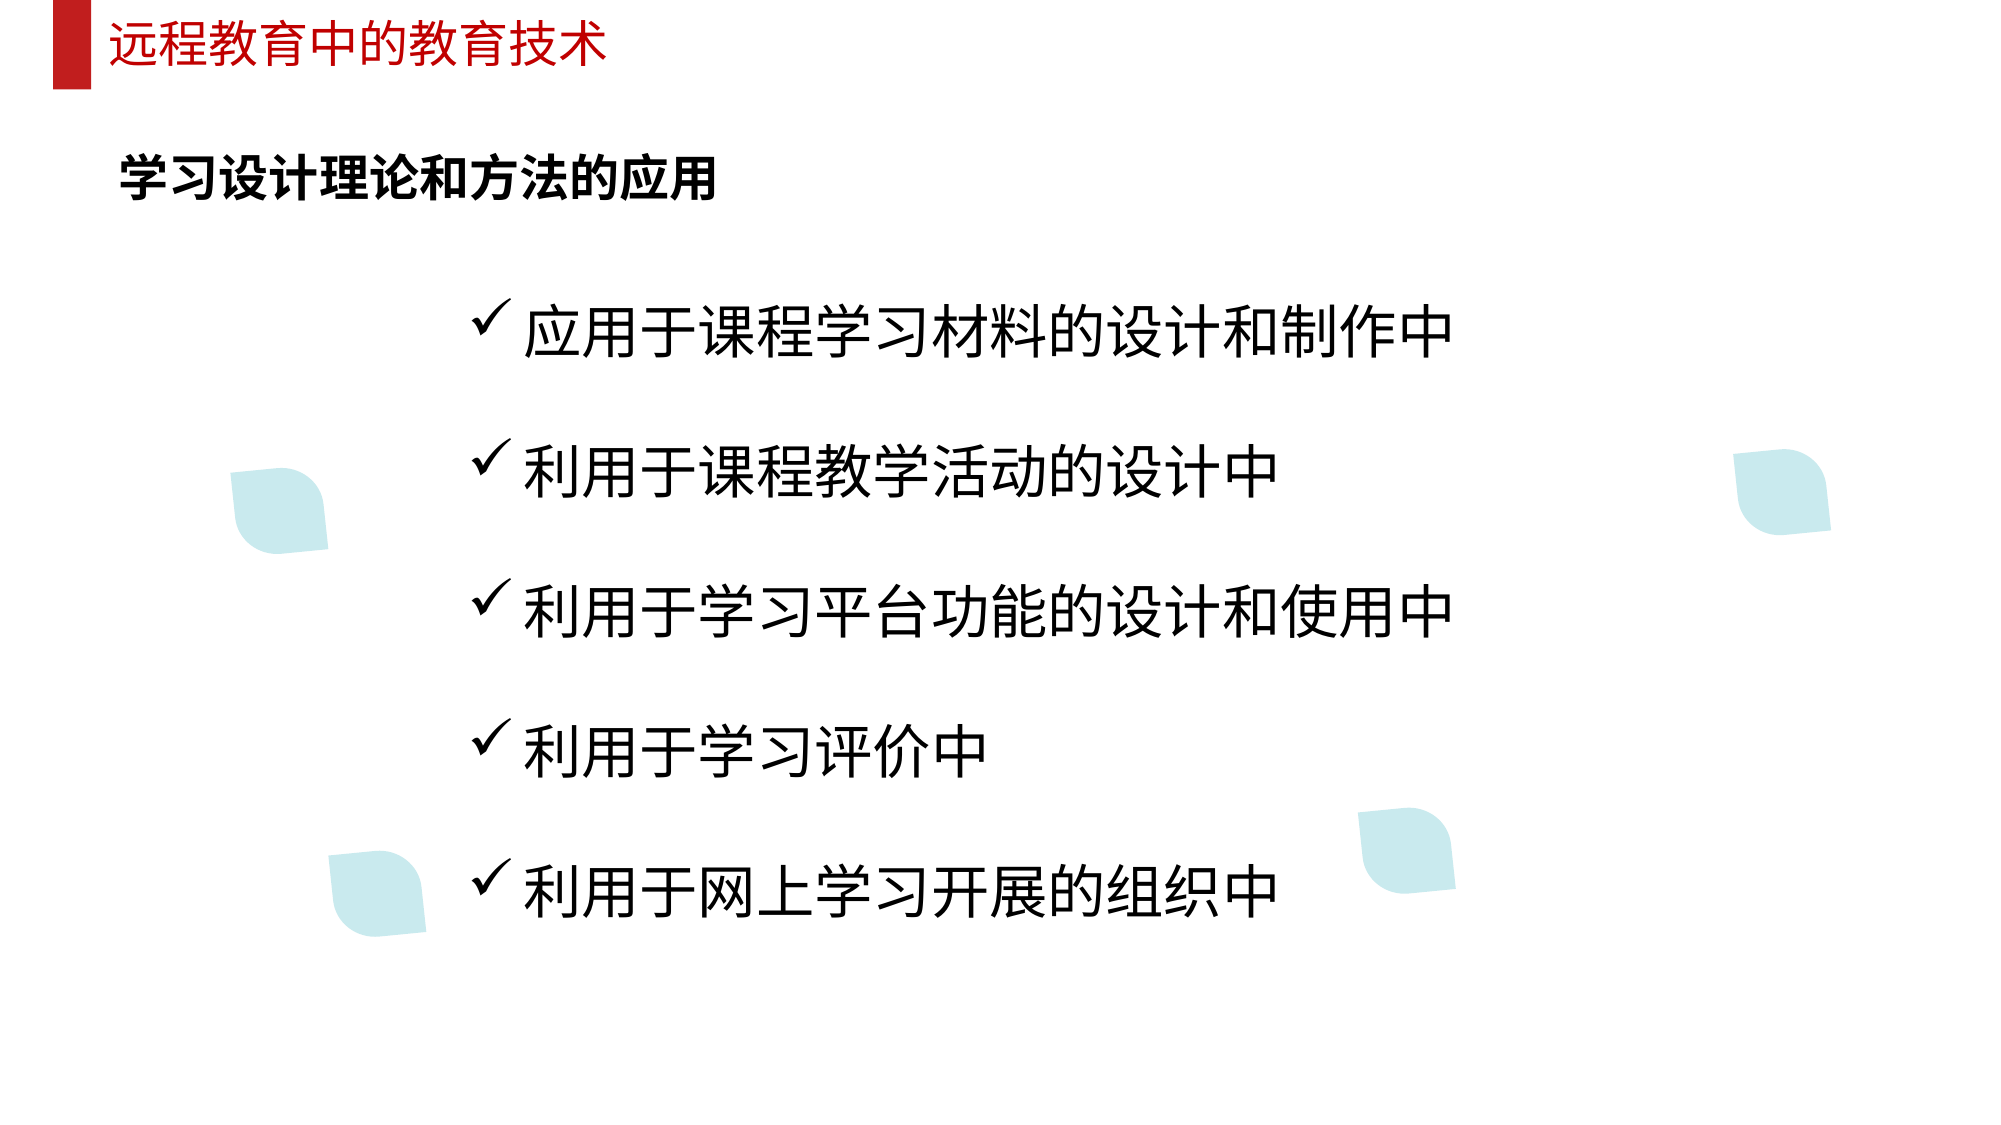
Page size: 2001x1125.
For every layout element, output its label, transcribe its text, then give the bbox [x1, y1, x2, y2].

text_box [328, 850, 427, 937]
text_box [230, 467, 329, 554]
text_box 学习设计理论和方法的应用 [104, 138, 734, 214]
text_box 远程教育中的教育技术 [93, 5, 679, 81]
text_box [1357, 807, 1456, 894]
text_box 应用于课程学习材料的设计和制作中 利用于课程教学活动的设计中 利用于学习平台功能的设计和使用中 利用于学习评价中 利用于网上学习开展的组织中 [377, 217, 1531, 933]
text_box [1733, 449, 1832, 536]
